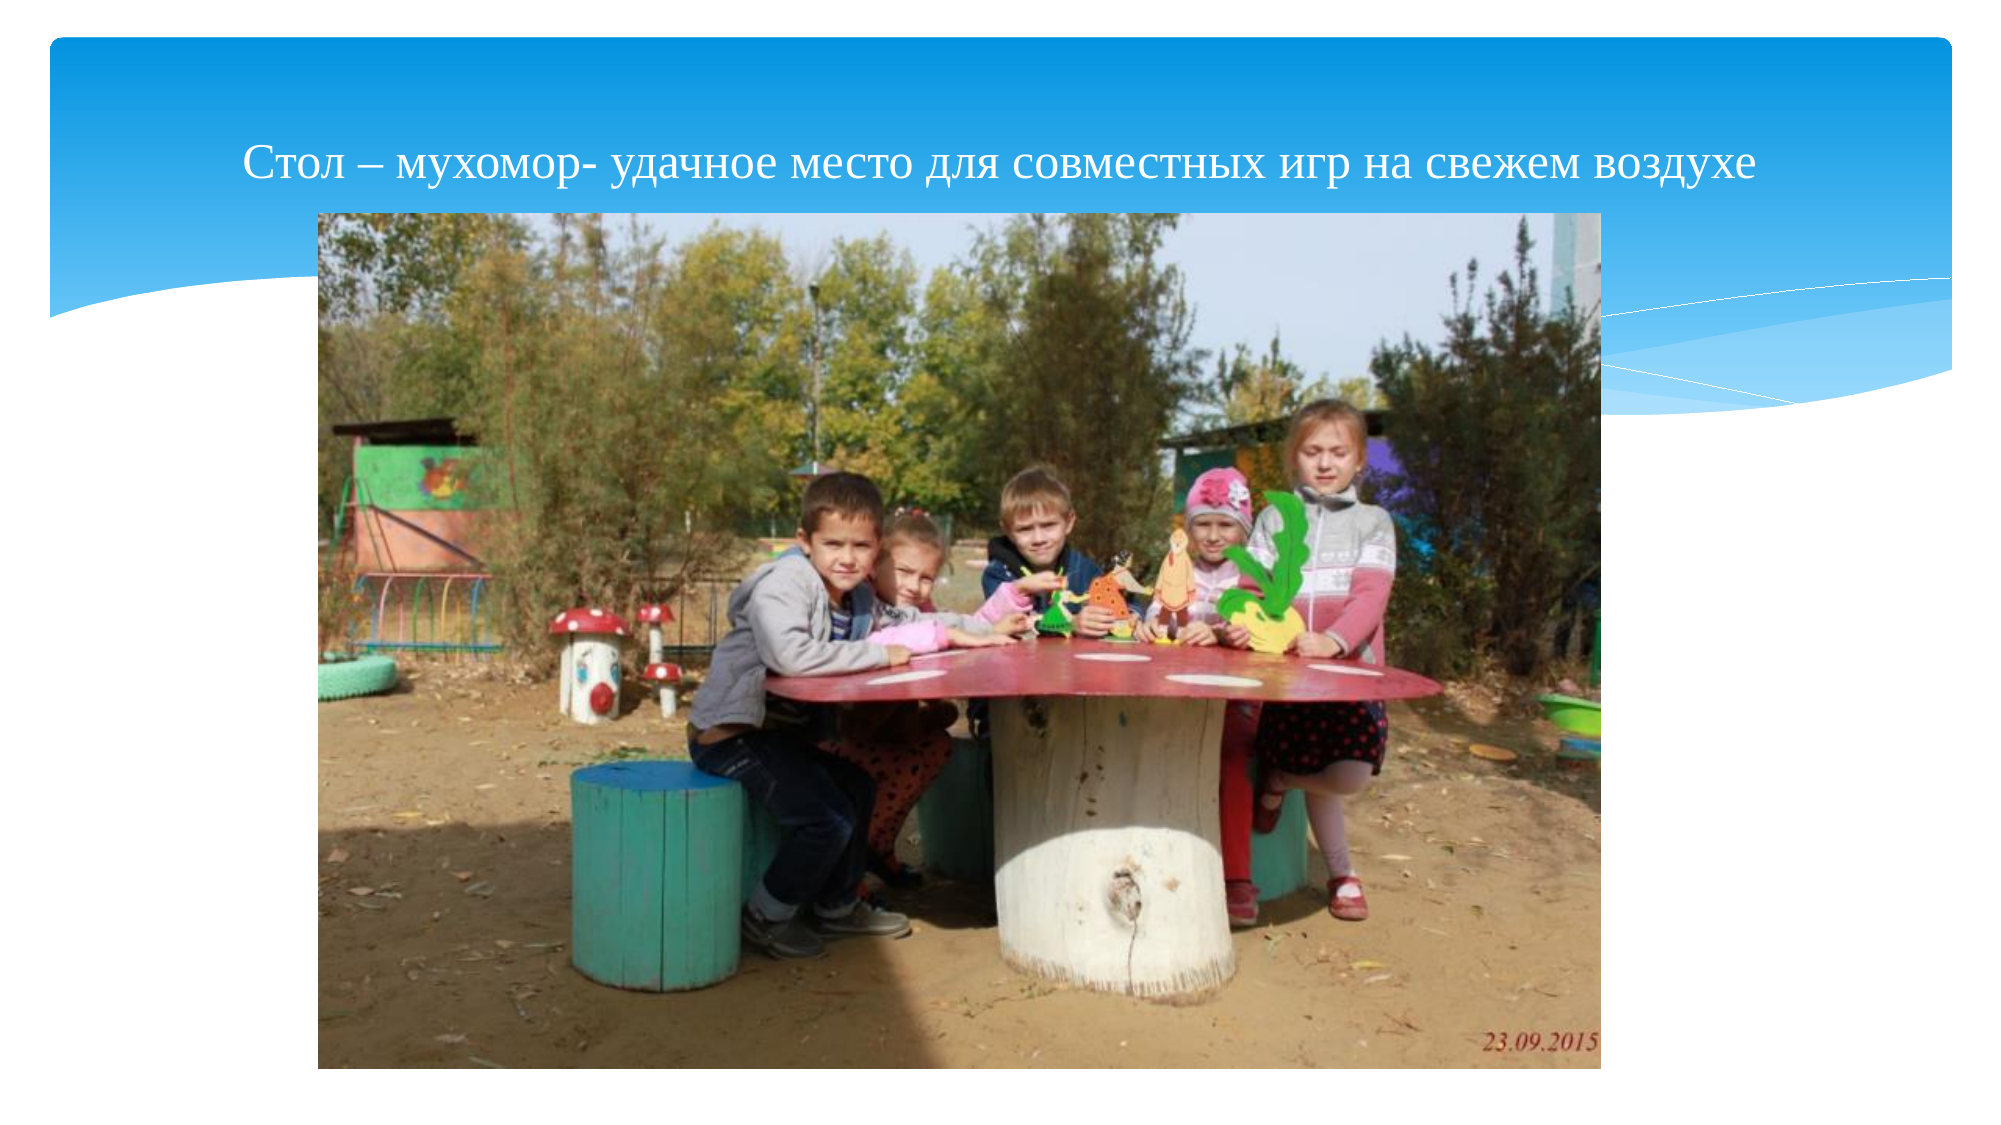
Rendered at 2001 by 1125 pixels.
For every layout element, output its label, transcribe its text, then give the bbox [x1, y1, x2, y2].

title Стол – мухомор- удачное место для совместных игр на свежем воздухе [99, 55, 1900, 261]
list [317, 213, 1601, 1069]
